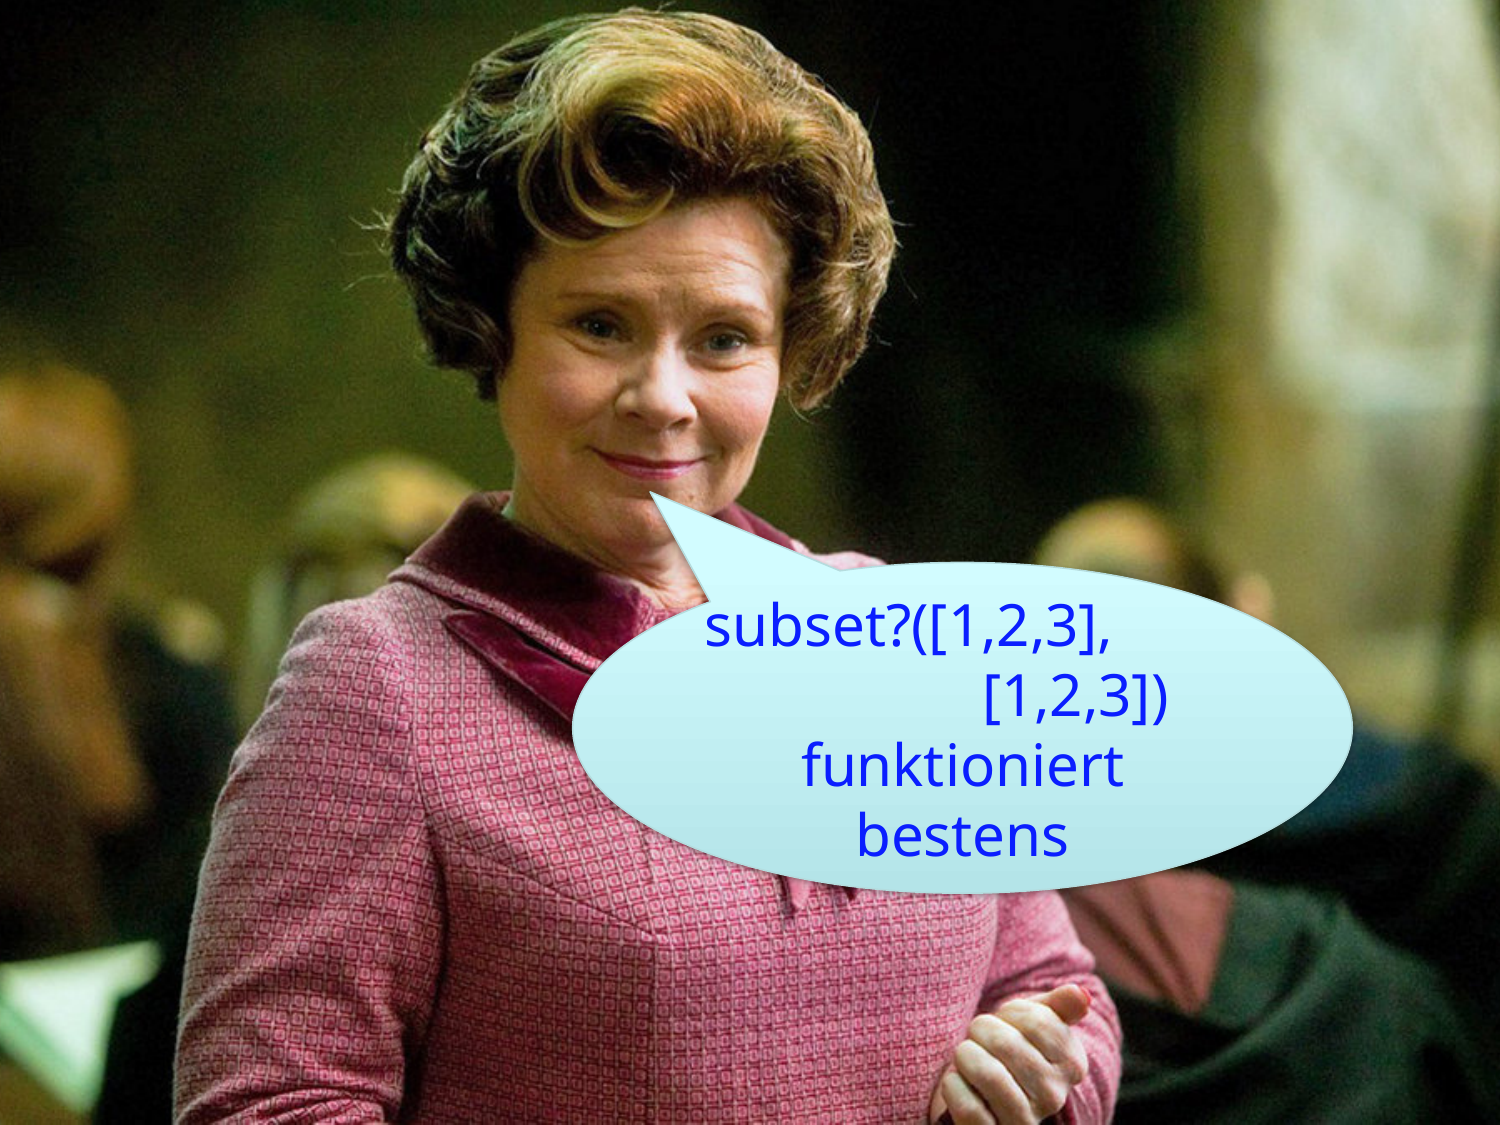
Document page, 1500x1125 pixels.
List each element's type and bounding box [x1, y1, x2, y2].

list [0, 0, 1500, 1125]
